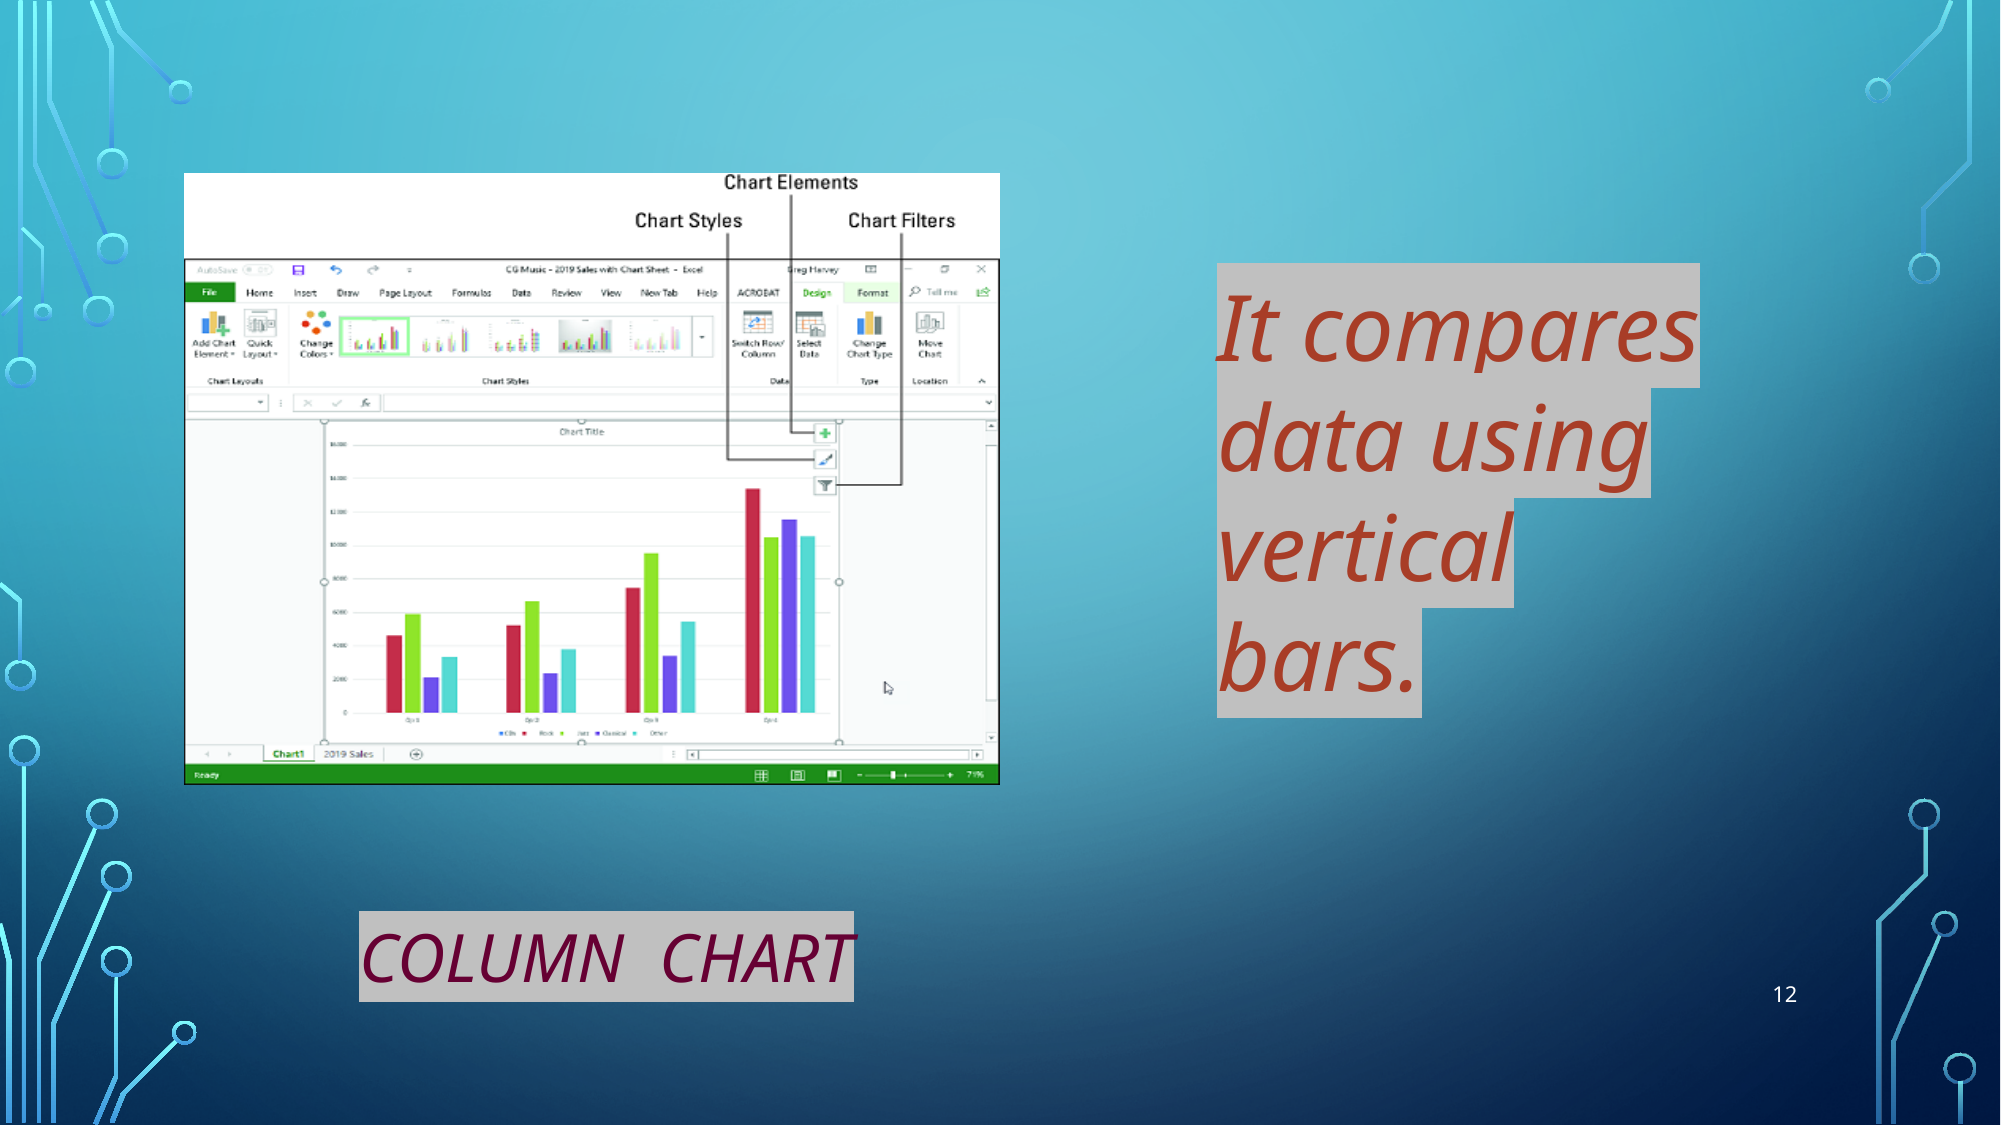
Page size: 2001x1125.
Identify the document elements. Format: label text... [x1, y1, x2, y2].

picture [184, 173, 1001, 786]
text_box It compares data using vertical bars. [1202, 262, 1723, 717]
text_box COLUMN CHART [344, 908, 869, 965]
footer [187, 965, 1211, 1025]
slide_number 12 [1685, 965, 1813, 1025]
